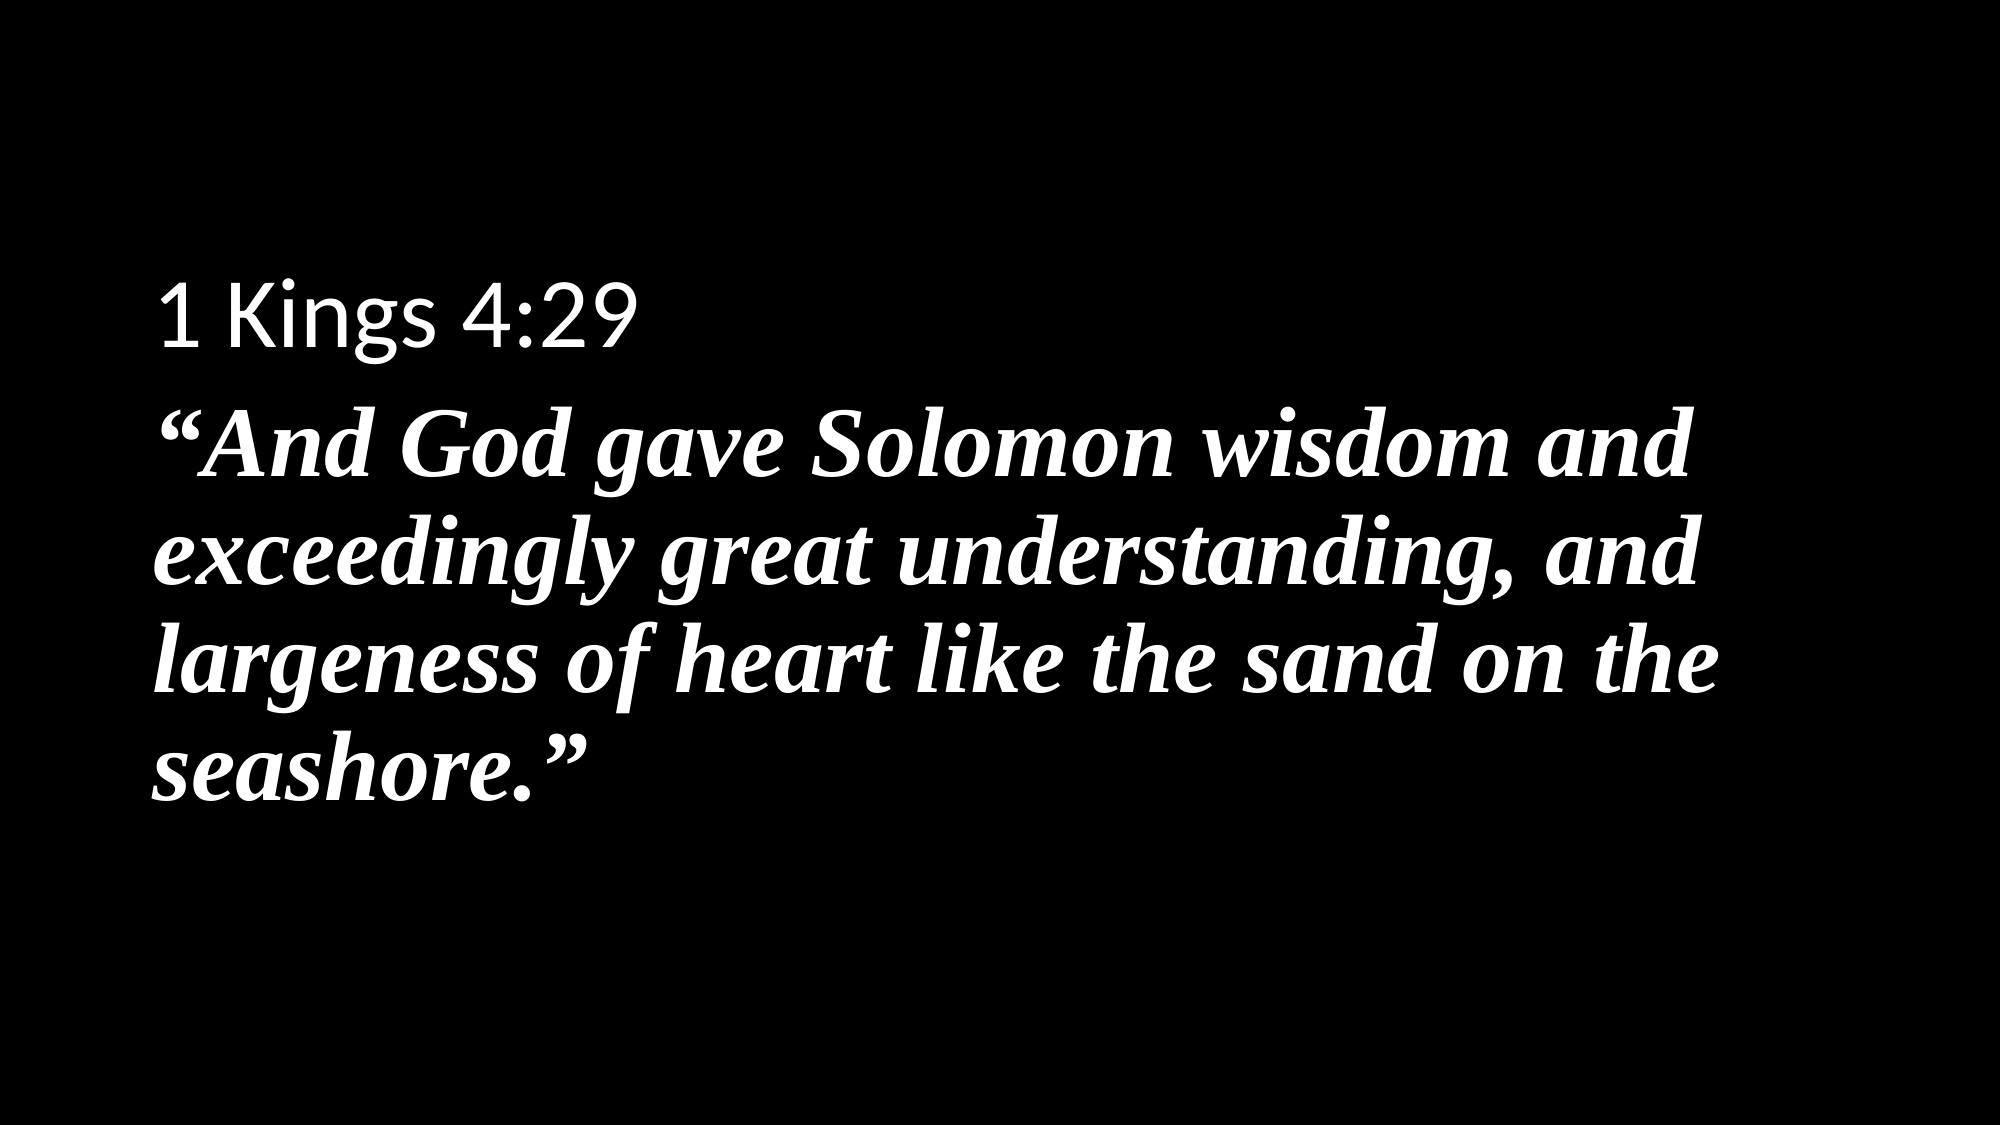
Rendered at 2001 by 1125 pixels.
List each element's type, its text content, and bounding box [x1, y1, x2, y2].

list 1 Kings 4:29 “And God gave Solomon wisdom and exceedingly great understanding, and largeness of heart like the sand on the seashore.” [137, 113, 1863, 1014]
